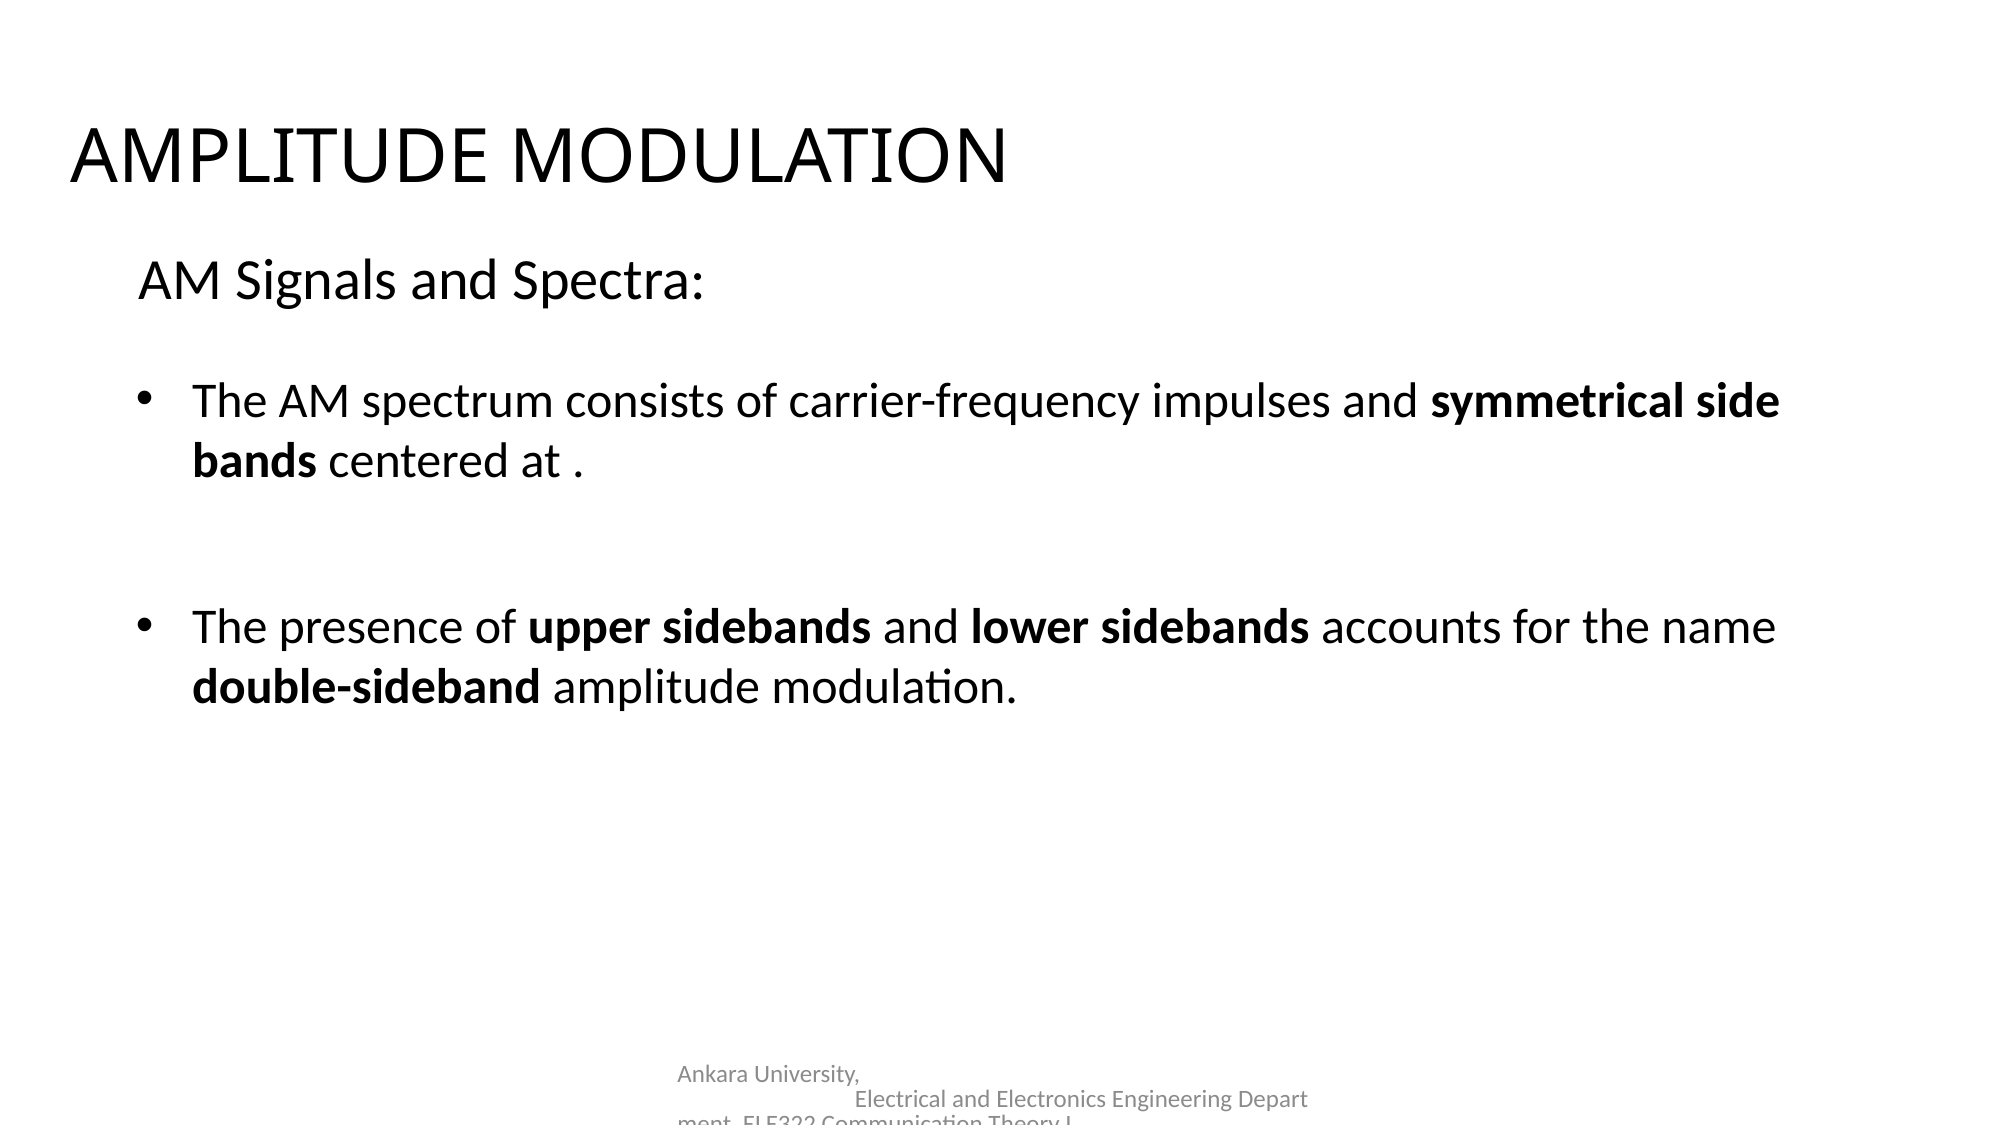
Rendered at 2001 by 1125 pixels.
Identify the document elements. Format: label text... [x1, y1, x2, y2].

footer Ankara University, Electrical and Electronics Engineering Department, ELE322 Communication Theory I [662, 1042, 1338, 1103]
text_box AMPLITUDE MODULATION [56, 99, 1026, 205]
text_box AM Signals and Spectra: [123, 233, 721, 319]
text_box The presence of upper sidebands and lower sidebands accounts for the name double-sideband amplitude modulation. [121, 586, 1918, 722]
